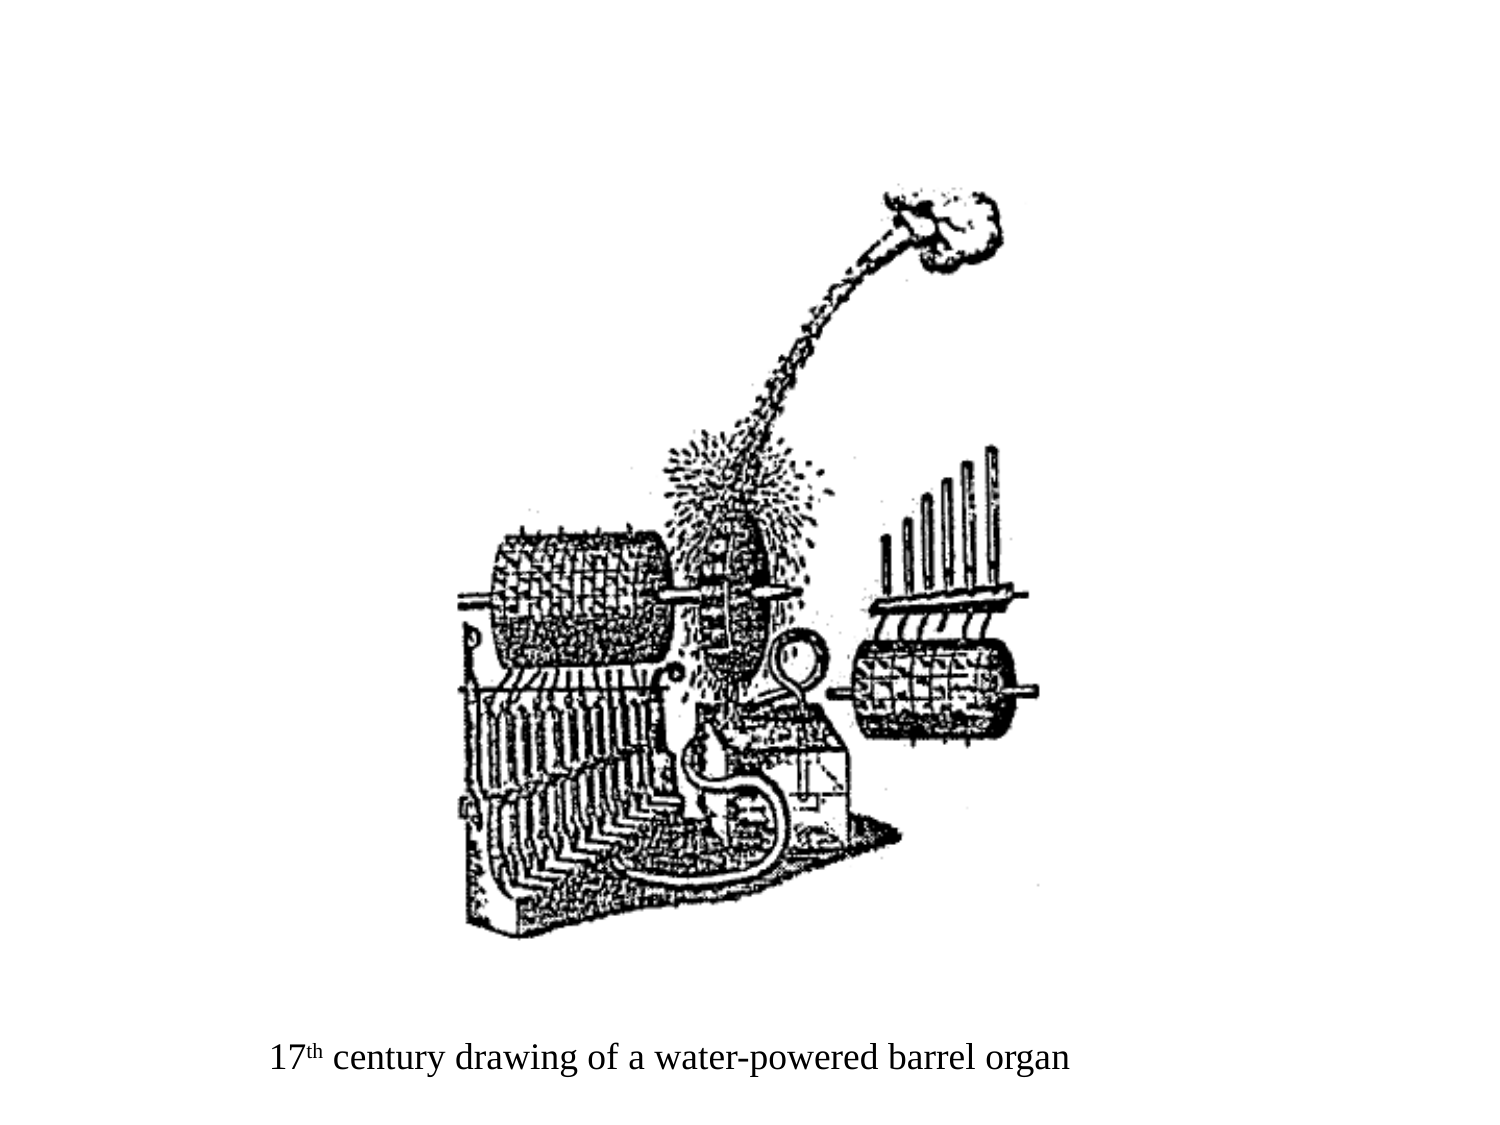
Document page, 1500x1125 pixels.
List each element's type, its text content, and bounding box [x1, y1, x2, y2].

picture [453, 181, 1047, 943]
text_box 17th century drawing of a water-powered barrel organ [254, 1024, 1086, 1085]
